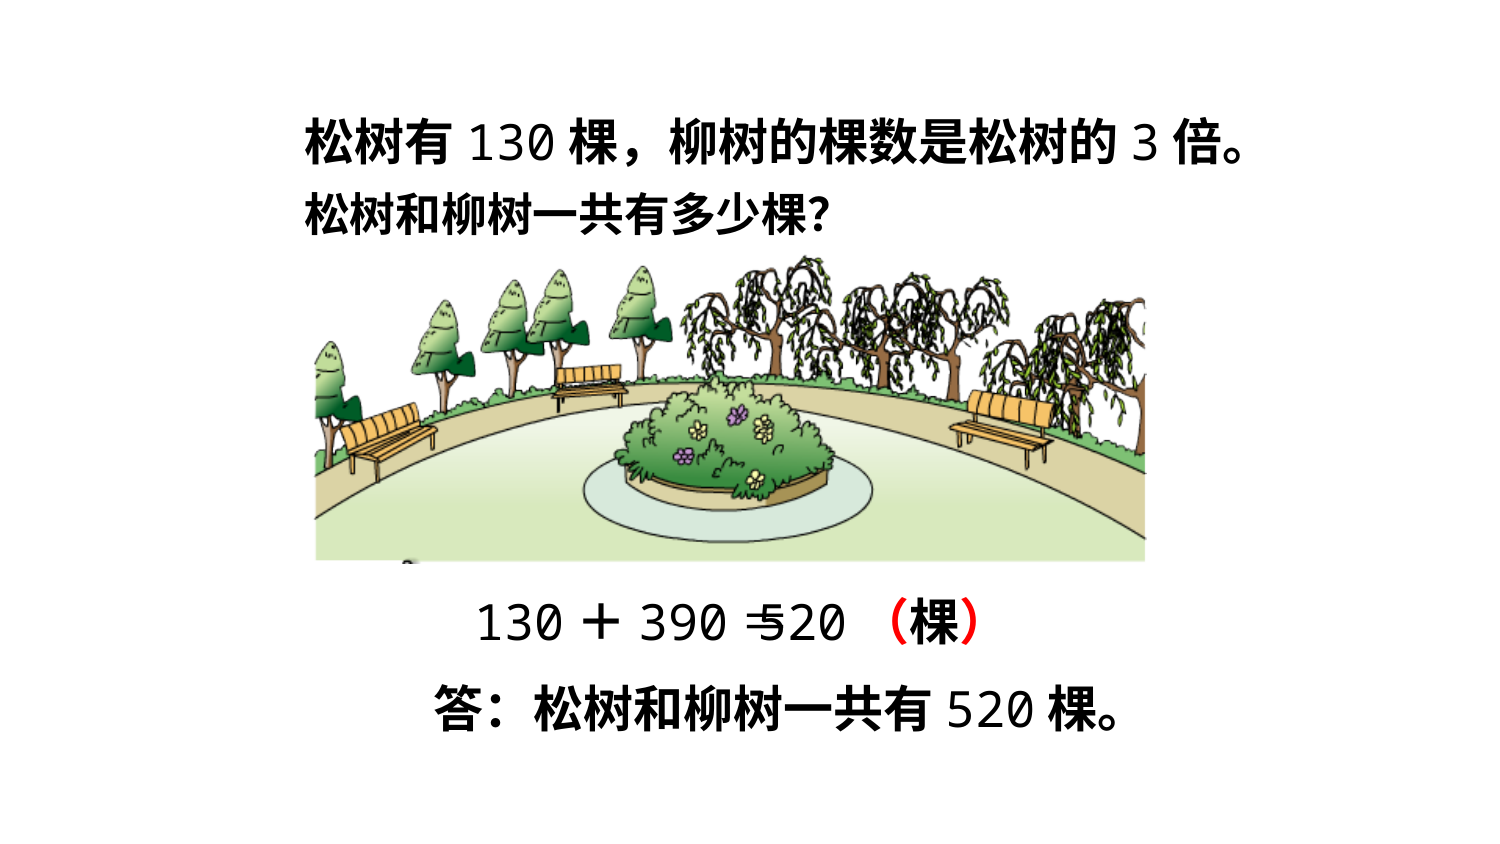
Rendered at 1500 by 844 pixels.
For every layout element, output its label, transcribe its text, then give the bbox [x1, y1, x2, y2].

text_box 松树和柳树一共有多少棵？ [289, 178, 998, 249]
text_box 答：松树和柳树一共有520棵。 [418, 669, 1120, 745]
text_box 松树有130棵，柳树的棵数是松树的3倍。 [289, 102, 1249, 178]
text_box 130＋390＝ [366, 583, 717, 658]
text_box 520（棵） [717, 583, 1050, 658]
picture [310, 247, 1147, 564]
